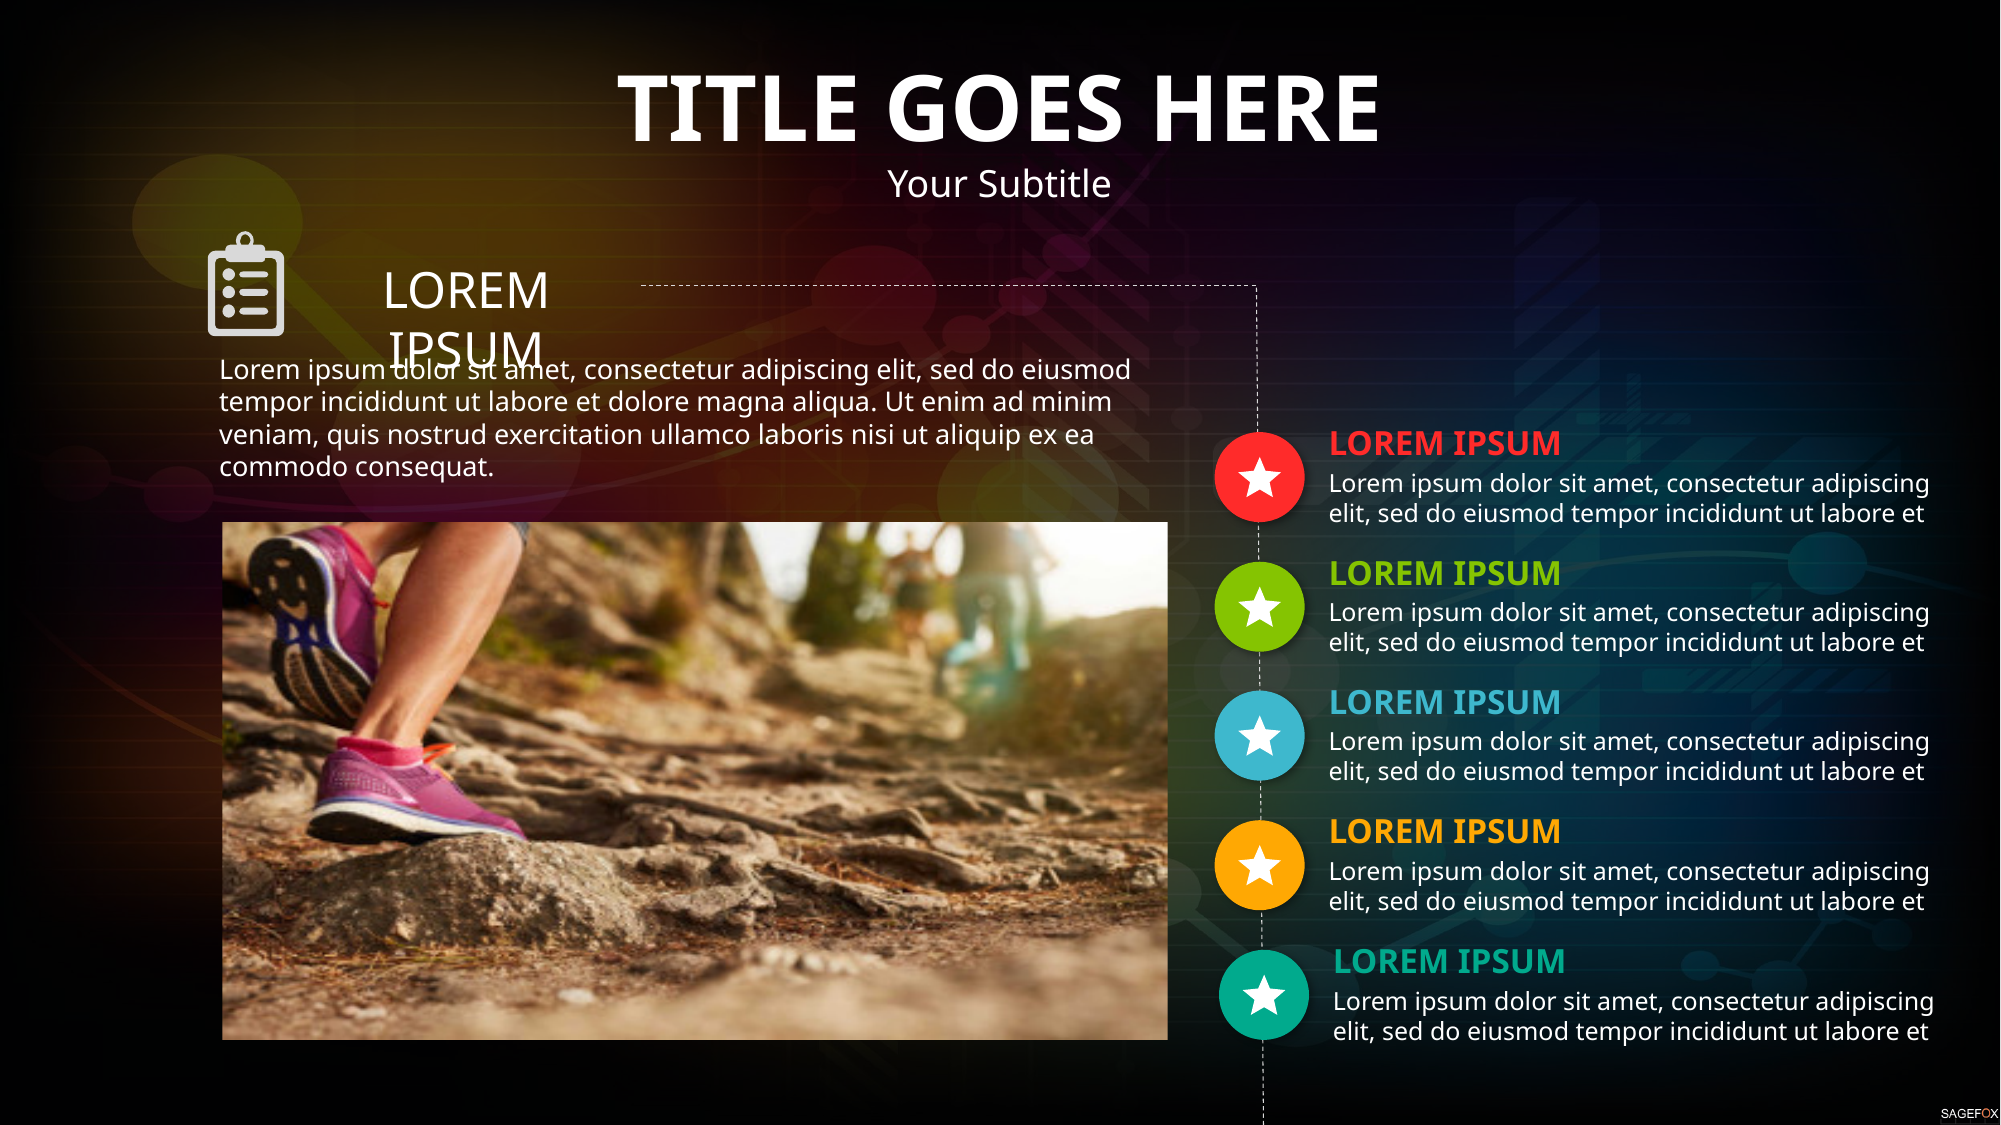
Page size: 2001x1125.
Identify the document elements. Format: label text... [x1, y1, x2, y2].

text_box LOREM IPSUM Lorem ipsum dolor sit amet, consectetur adipiscing elit, sed do eiusmod tempor incididunt ut labore et [1318, 805, 1953, 921]
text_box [1256, 523, 1264, 561]
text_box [1256, 652, 1264, 690]
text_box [1214, 561, 1305, 652]
text_box Lorem ipsum dolor sit amet, consectetur adipiscing elit, sed do eiusmod tempor incididunt ut labore et dolore magna aliqua. Ut enim ad minim veniam, quis nostrud exercitation ullamco laboris nisi ut aliquip ex ea commodo consequat. [204, 344, 1168, 490]
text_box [1218, 949, 1309, 1040]
text_box LOREM IPSUM [292, 250, 642, 344]
text_box LOREM IPSUM Lorem ipsum dolor sit amet, consectetur adipiscing elit, sed do eiusmod tempor incididunt ut labore et [1318, 546, 1953, 662]
text_box [221, 521, 1169, 1041]
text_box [1256, 287, 1264, 432]
text_box LOREM IPSUM Lorem ipsum dolor sit amet, consectetur adipiscing elit, sed do eiusmod tempor incididunt ut labore et [1318, 675, 1953, 791]
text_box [1256, 781, 1264, 820]
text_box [207, 231, 285, 337]
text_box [1214, 432, 1305, 523]
text_box LOREM IPSUM Lorem ipsum dolor sit amet, consectetur adipiscing elit, sed do eiusmod tempor incididunt ut labore et [1322, 935, 1958, 1050]
picture [0, 0, 2001, 1125]
text_box TITLE GOES HERE Your Subtitle [548, 42, 1452, 212]
text_box LOREM IPSUM Lorem ipsum dolor sit amet, consectetur adipiscing elit, sed do eiusmod tempor incididunt ut labore et [1318, 417, 1953, 533]
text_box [1214, 820, 1305, 911]
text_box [1256, 1040, 1264, 1125]
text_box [1256, 911, 1264, 949]
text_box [1214, 690, 1305, 781]
